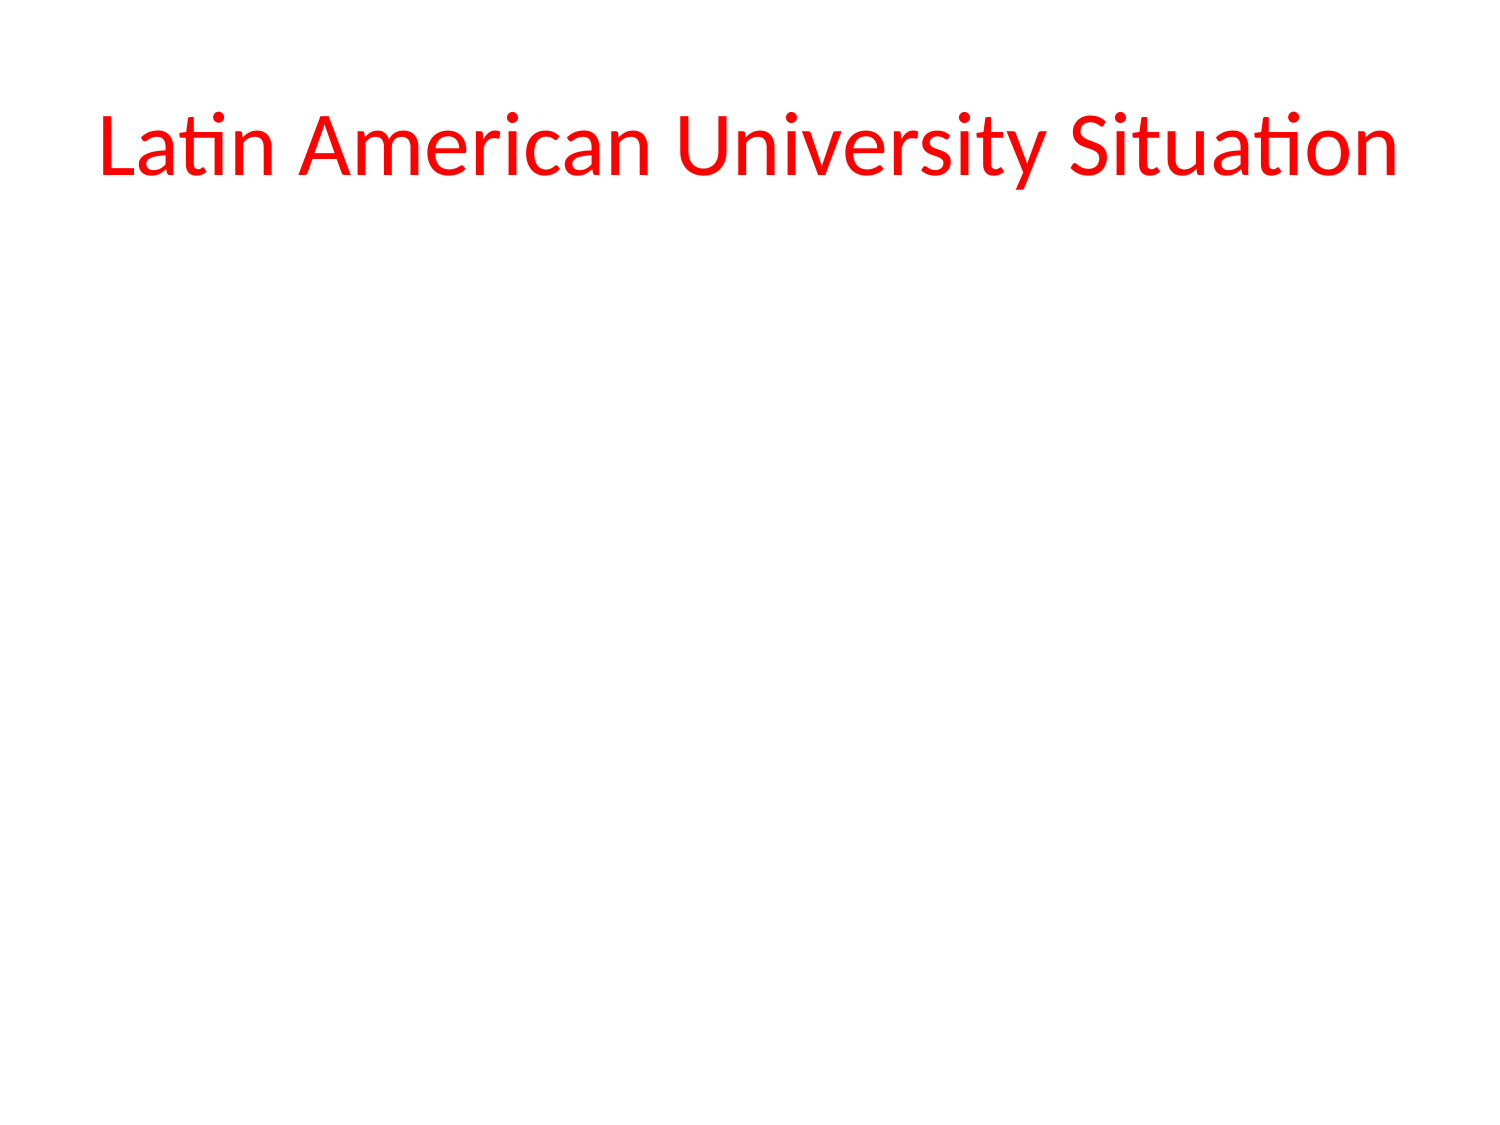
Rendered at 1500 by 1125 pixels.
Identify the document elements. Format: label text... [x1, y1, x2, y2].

title Latin American University Situation [75, 45, 1425, 233]
